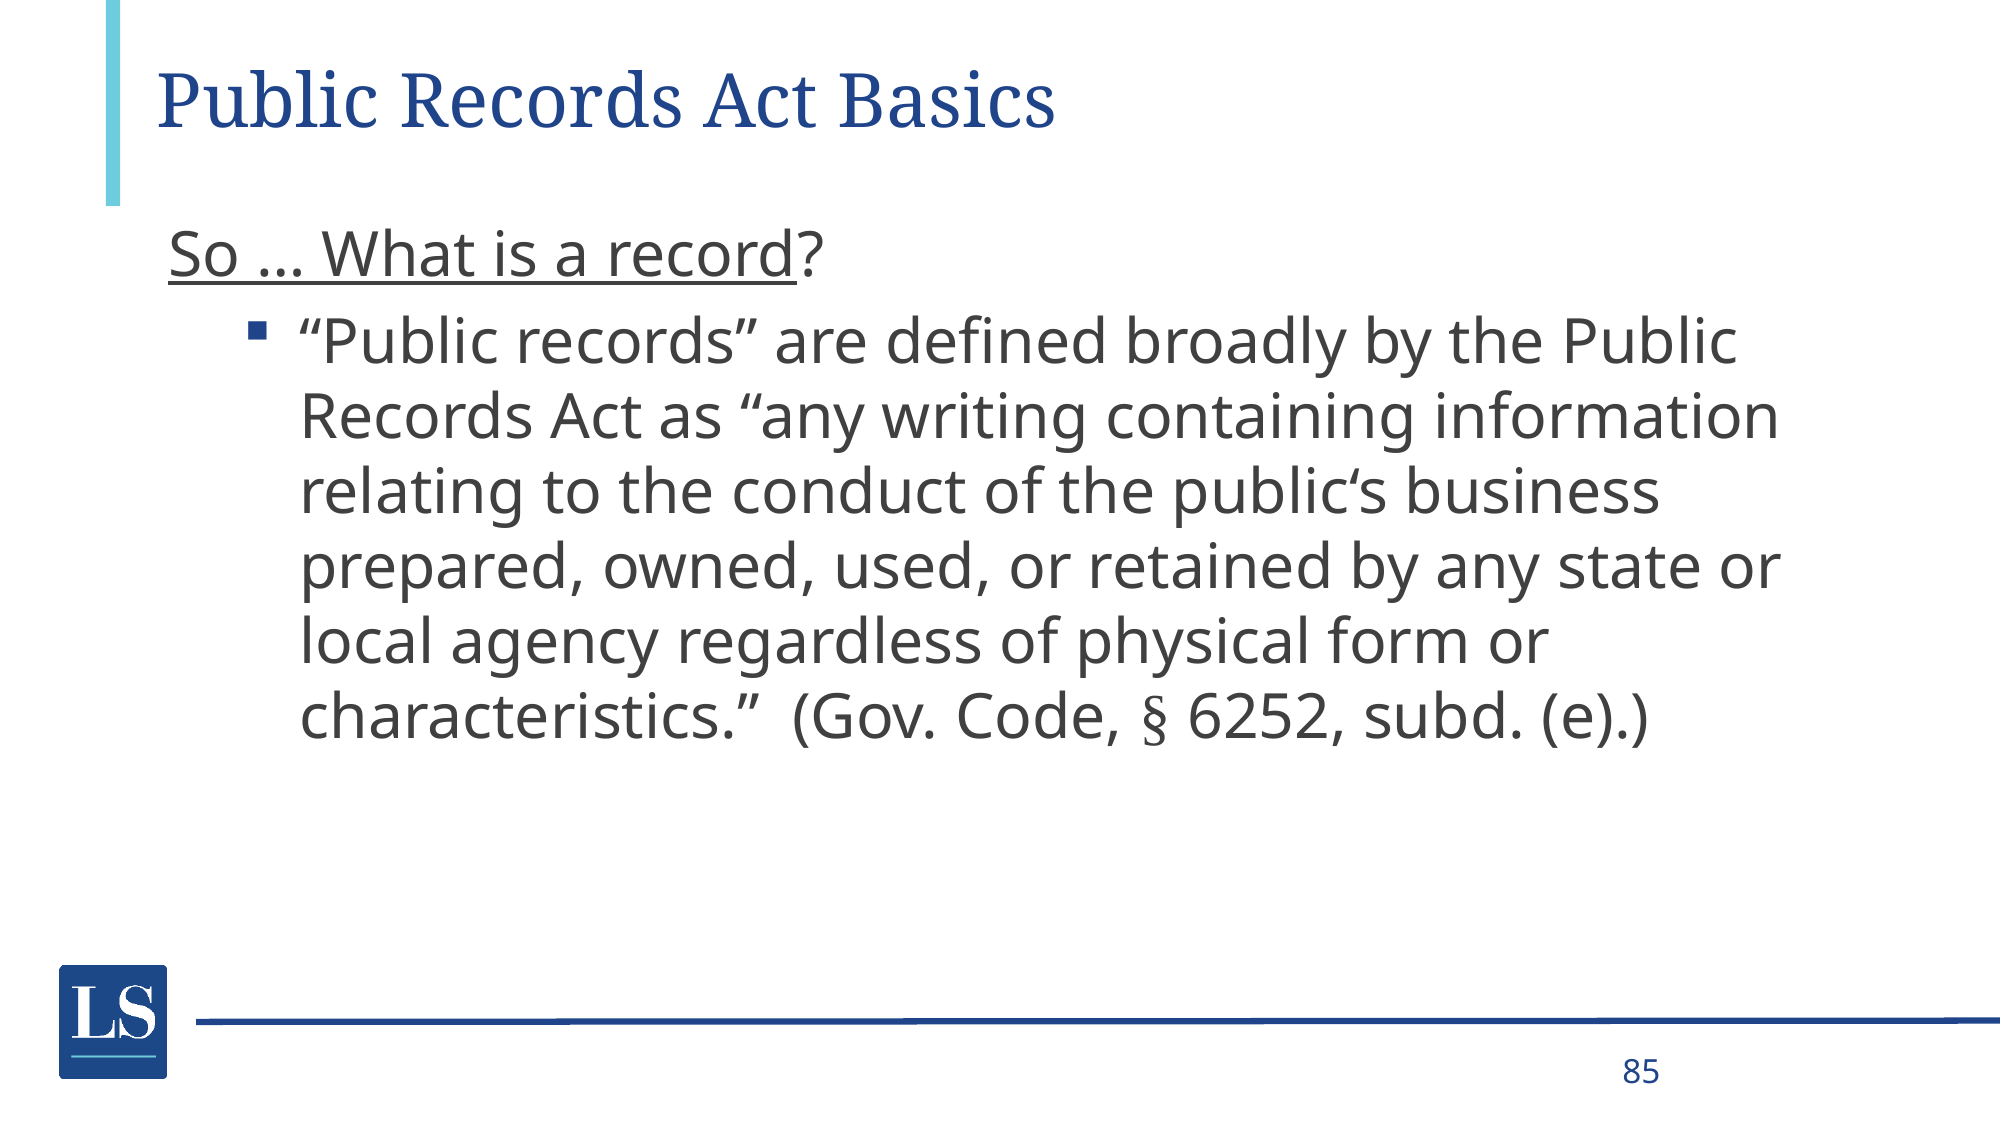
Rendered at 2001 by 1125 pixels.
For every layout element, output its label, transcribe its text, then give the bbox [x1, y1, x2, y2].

list So … What is a record? “Public records” are defined broadly by the Public Records Act as “any writing containing information relating to the conduct of the public‘s business prepared, owned, used, or retained by any state or local agency regardless of physical form or characteristics.” (Gov. Code, § 6252, subd. (e).) [78, 205, 1824, 934]
slide_number 85 [1599, 1042, 1675, 1103]
picture [59, 965, 167, 1079]
title Public Records Act Basics [141, 0, 1863, 206]
